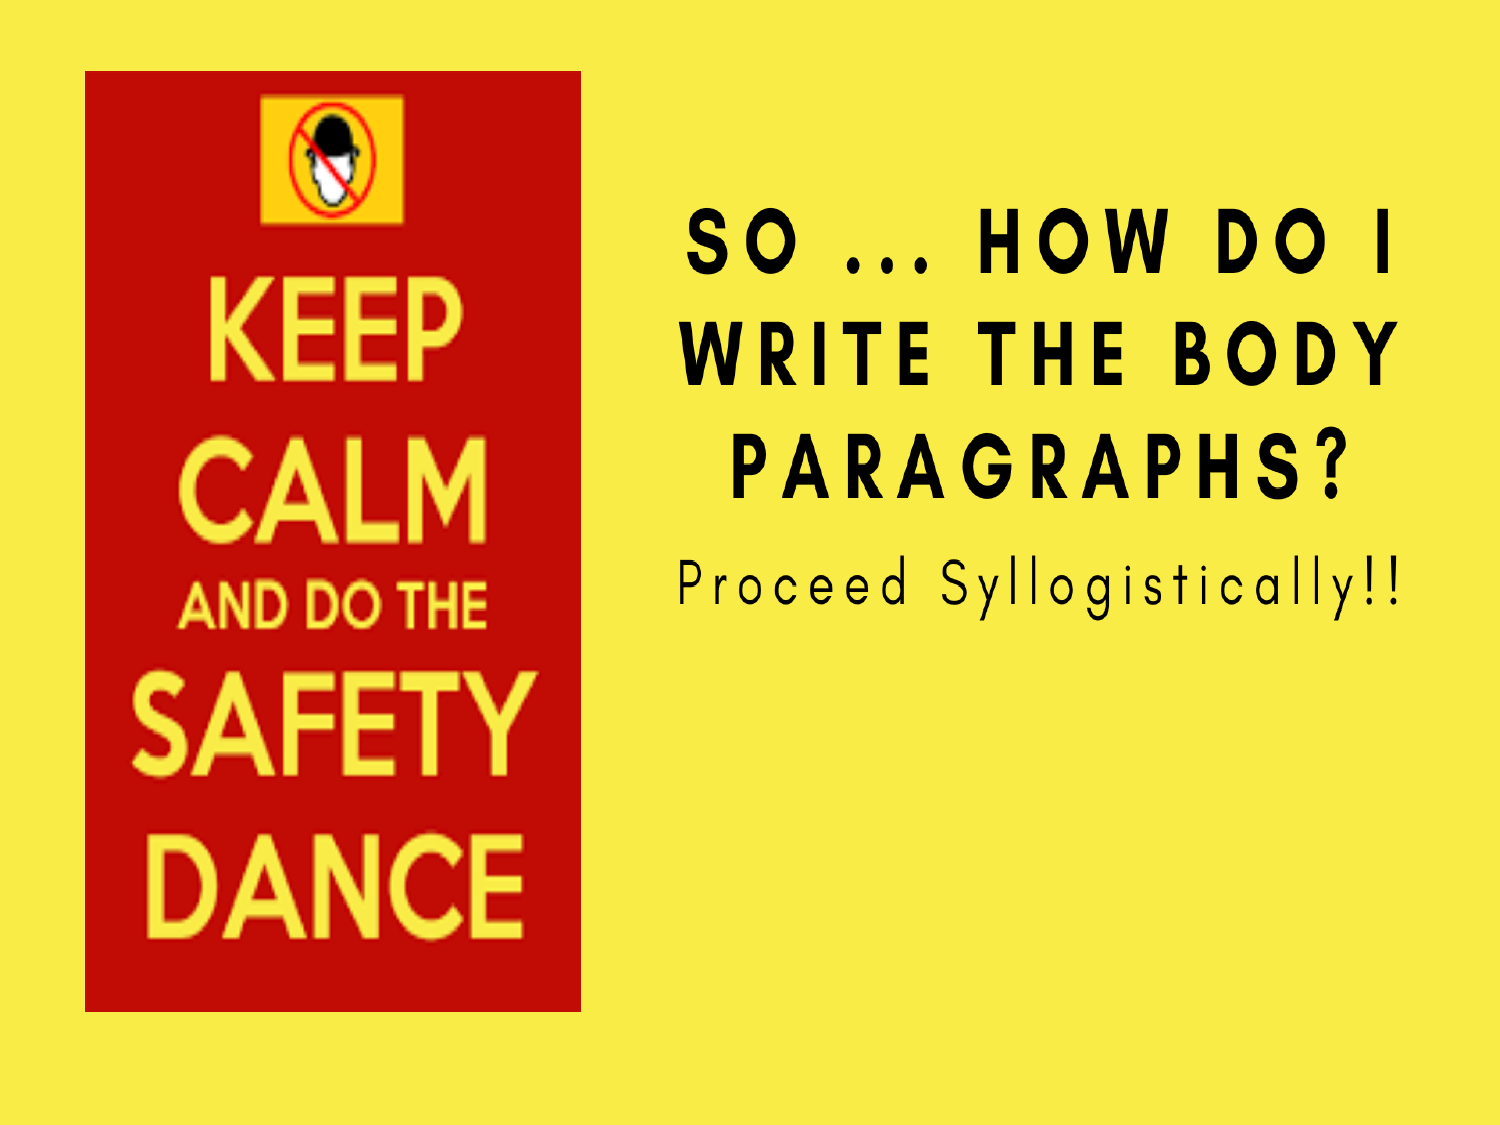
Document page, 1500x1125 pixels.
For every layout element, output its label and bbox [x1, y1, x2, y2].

list [0, 0, 1500, 1125]
